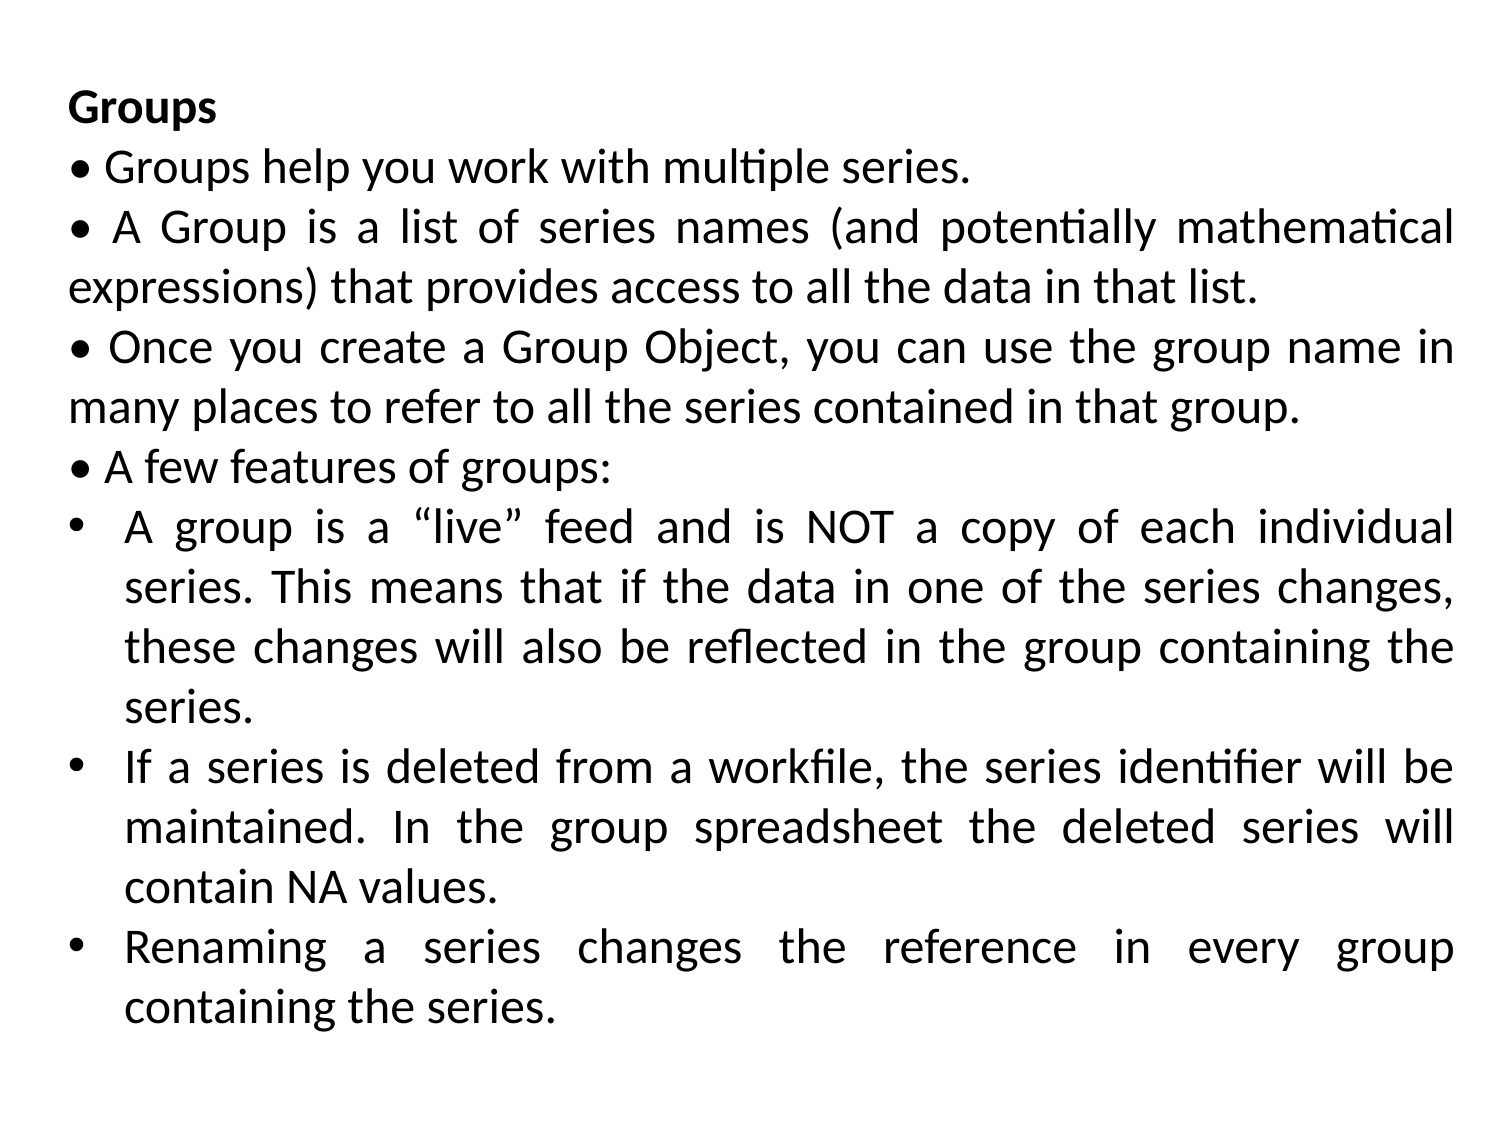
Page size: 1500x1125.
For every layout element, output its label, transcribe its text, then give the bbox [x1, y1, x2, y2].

text_box Groups • Groups help you work with multiple series. • A Group is a list of series names (and potentially mathematical expressions) that provides access to all the data in that list. • Once you create a Group Object, you can use the group name in many places to refer to all the series contained in that group. • A few features of groups: A group is a “live” feed and is NOT a copy of each individual series. This means that if the data in one of the series changes, these changes will also be reflected in the group containing the series. If a series is deleted from a workfile, the series identifier will be maintained. In the group spreadsheet the deleted series will contain NA values. Renaming a series changes the reference in every group containing the series. [53, 66, 1471, 1042]
